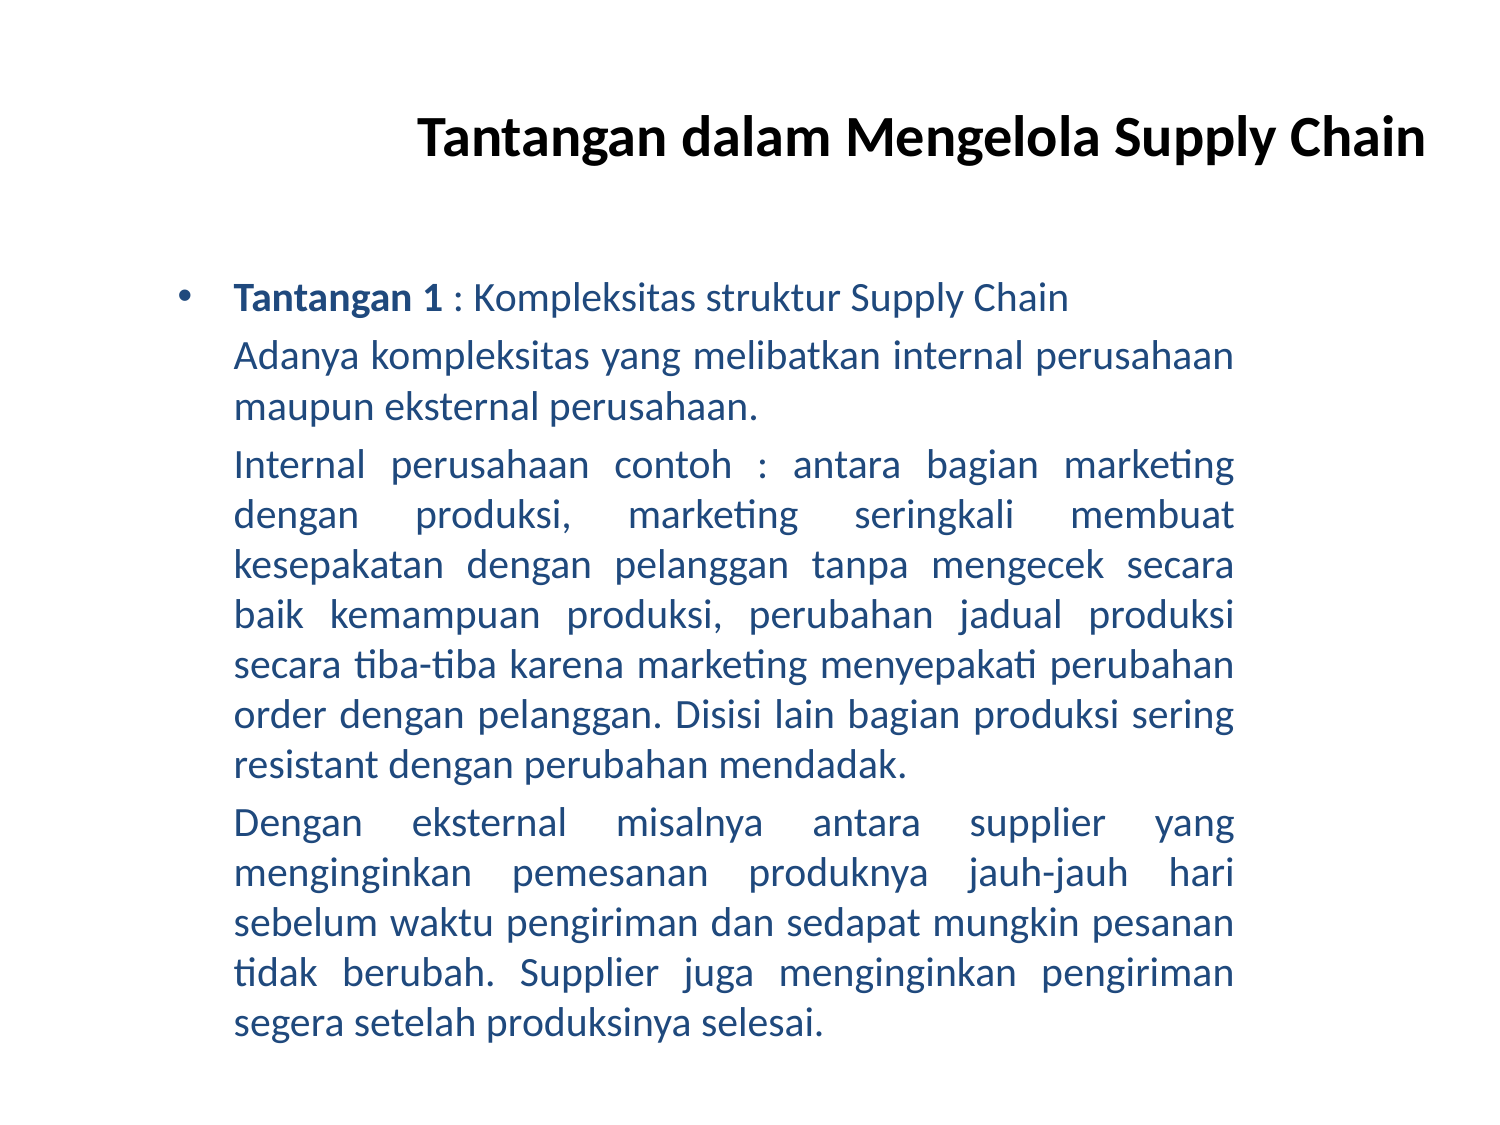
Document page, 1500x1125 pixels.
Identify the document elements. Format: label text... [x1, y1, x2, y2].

title Tantangan dalam Mengelola Supply Chain [344, 66, 1500, 199]
list Tantangan 1 : Kompleksitas struktur Supply Chain Adanya kompleksitas yang melibatkan internal perusahaan maupun eksternal perusahaan. Internal perusahaan contoh : antara bagian marketing dengan produksi, marketing seringkali membuat kesepakatan dengan pelanggan tanpa mengecek secara baik kemampuan produksi, perubahan jadual produksi secara tiba-tiba karena marketing menyepakati perubahan order dengan pelanggan. Disisi lain bagian produksi sering resistant dengan perubahan mendadak. Dengan eksternal misalnya antara supplier yang menginginkan pemesanan produknya jauh-jauh hari sebelum waktu pengiriman dan sedapat mungkin pesanan tidak berubah. Supplier juga menginginkan pengiriman segera setelah produksinya selesai. [162, 262, 1251, 1061]
